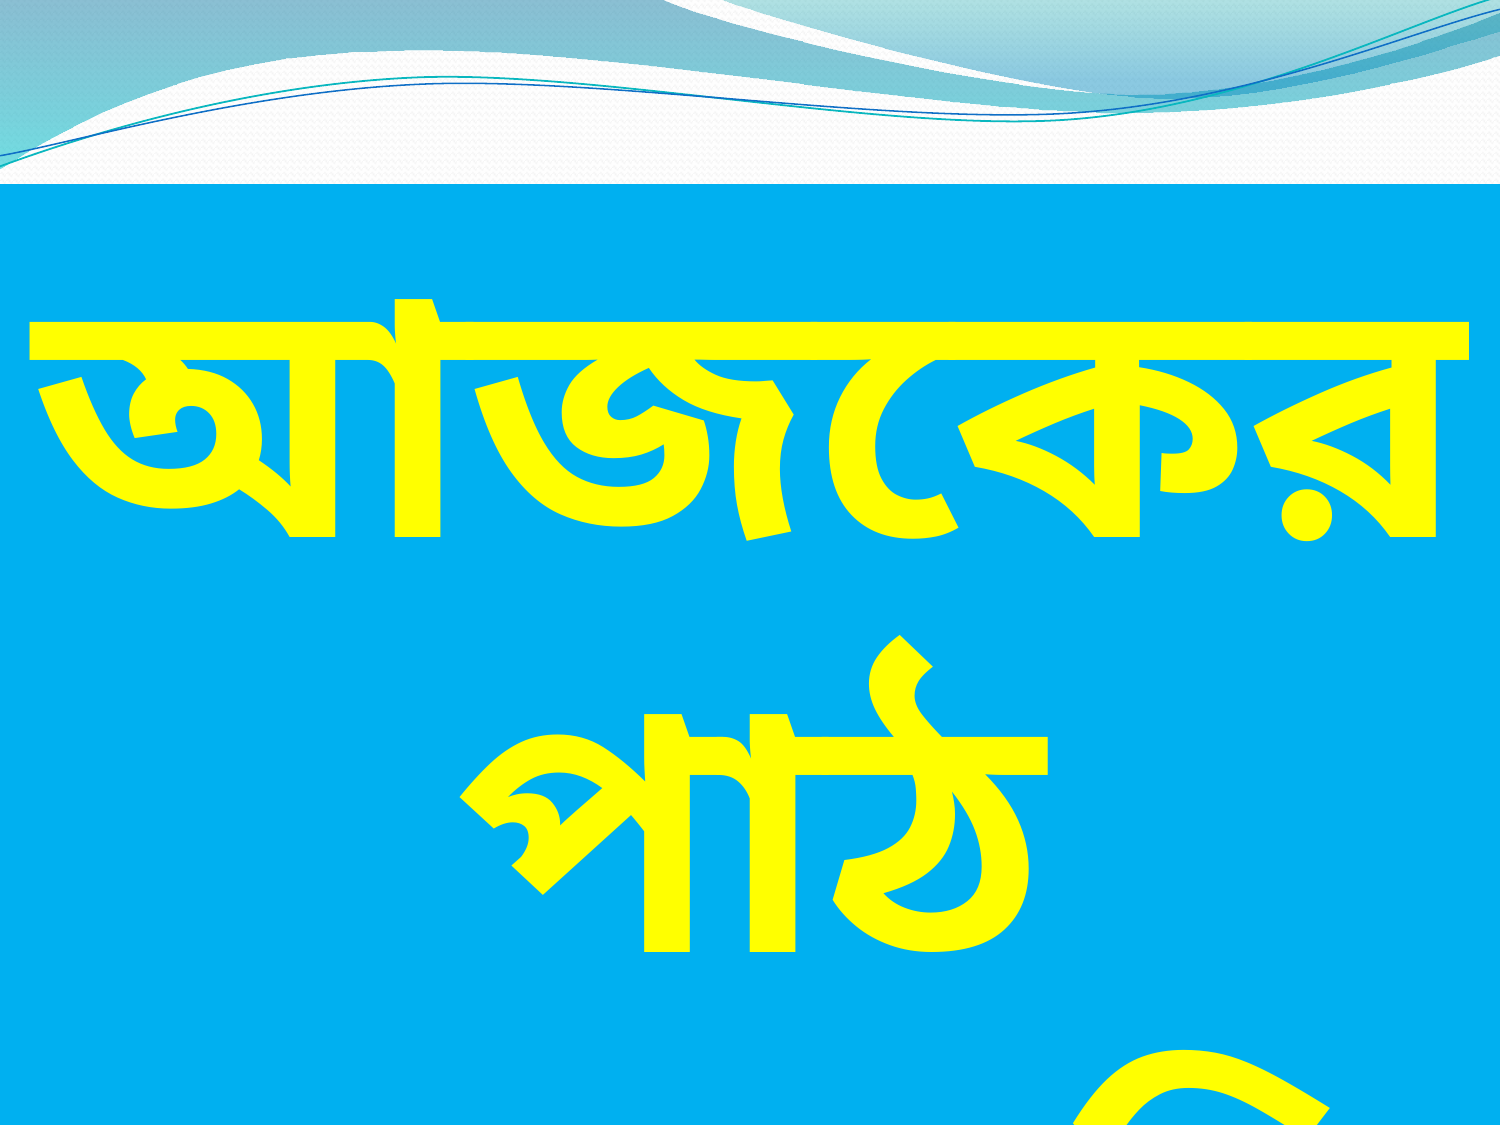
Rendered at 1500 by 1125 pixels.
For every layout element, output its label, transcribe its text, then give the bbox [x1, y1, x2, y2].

text_box আজকের পাঠ রেওয়ামিল [0, 184, 1500, 1125]
